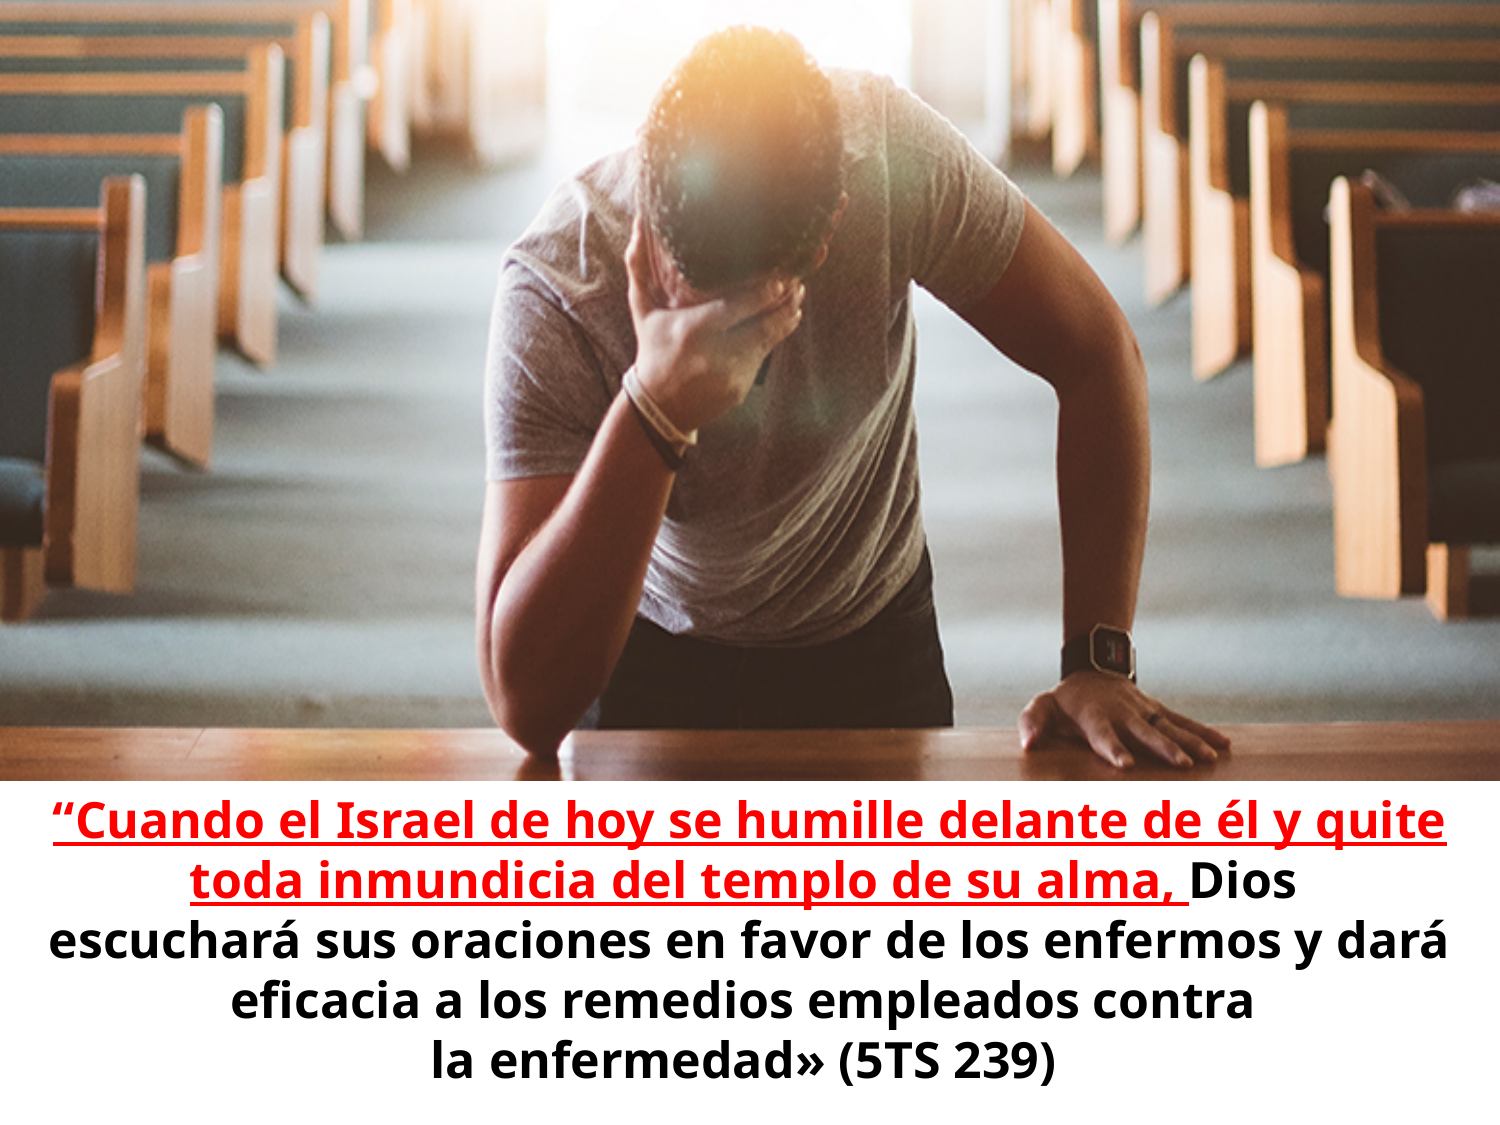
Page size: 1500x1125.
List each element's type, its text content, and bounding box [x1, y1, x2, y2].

picture [0, 0, 1500, 781]
text_box “Cuando el Israel de hoy se humille delante de él y quite toda inmundicia del templo de su alma, Dios escuchará sus oraciones en favor de los enfermos y dará eficacia a los remedios empleados contra la enfermedad» (5TS 239) [0, 781, 1500, 1096]
